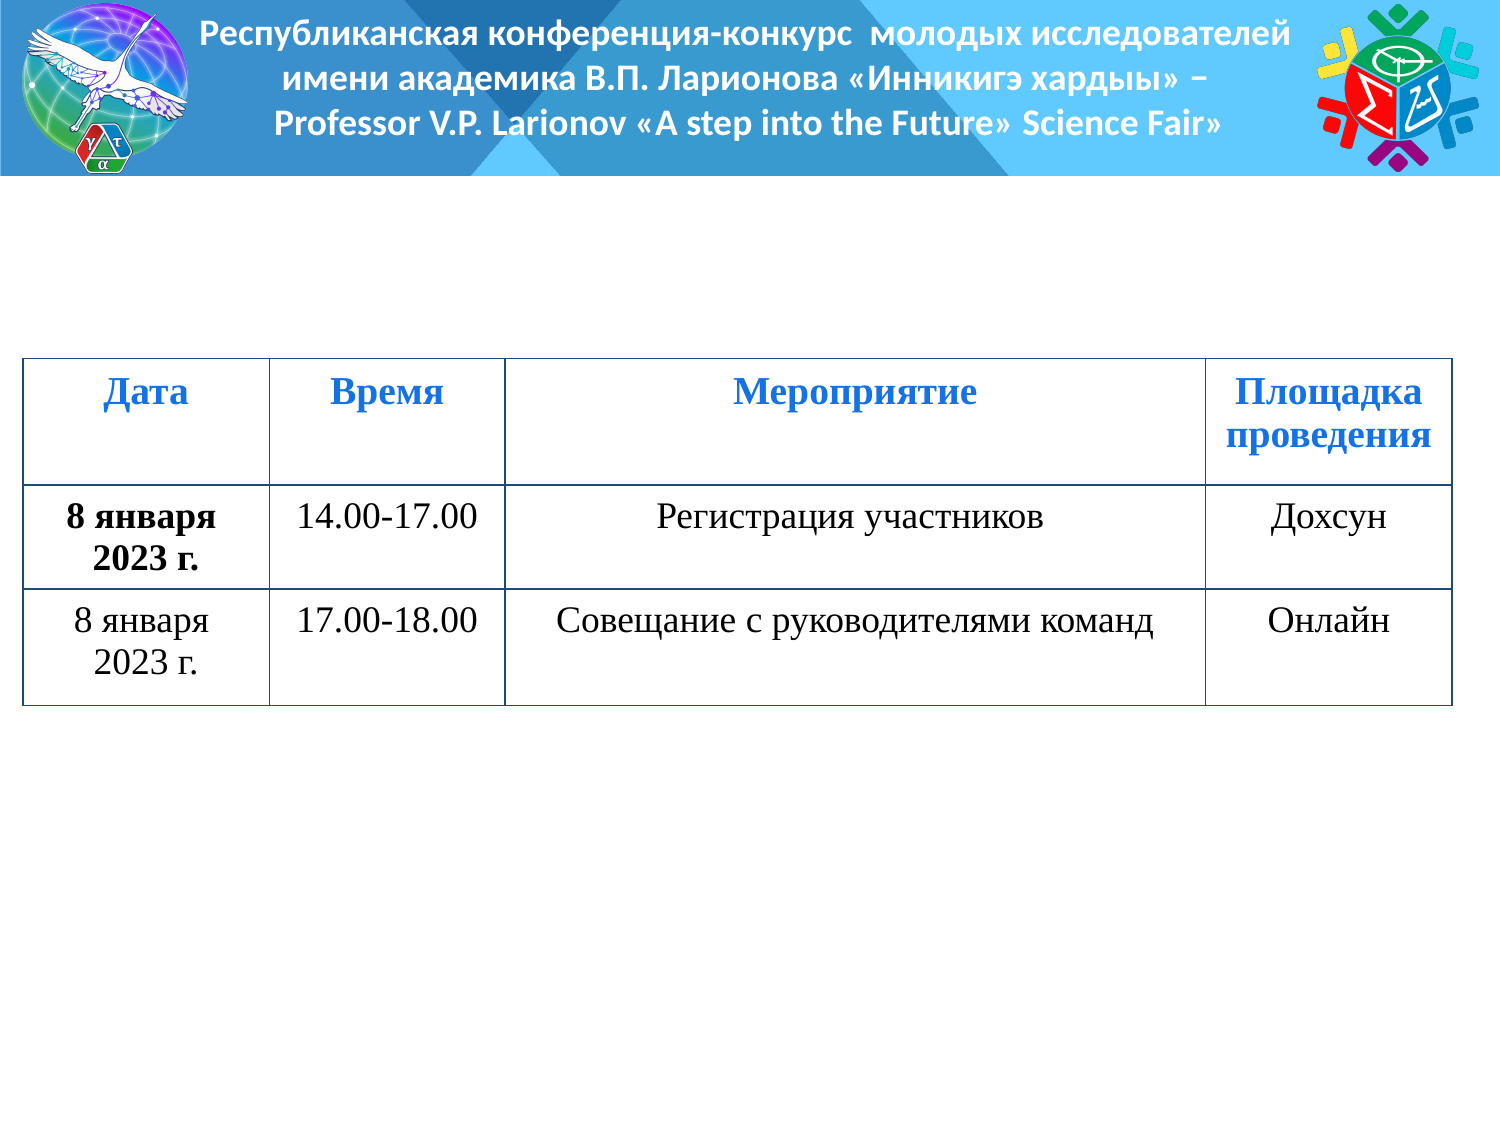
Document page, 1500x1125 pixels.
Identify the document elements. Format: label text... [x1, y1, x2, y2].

table_header Дата [24, 359, 269, 484]
table_cell 8 января 2023 г. [24, 590, 269, 705]
table_cell 17.00-18.00 [270, 590, 504, 705]
table_cell 14.00-17.00 [270, 486, 504, 588]
table_cell Дохсун [1206, 486, 1451, 588]
table_header Площадка проведения [1206, 359, 1451, 484]
table_cell 8 января 2023 г. [24, 486, 269, 588]
picture [0, 0, 1500, 177]
table_header Время [270, 359, 504, 484]
table_cell Регистрация участников [506, 486, 1205, 588]
table_cell Совещание с руководителями команд [506, 590, 1205, 705]
table_header Мероприятие [506, 359, 1205, 484]
table_cell Онлайн [1206, 590, 1451, 705]
